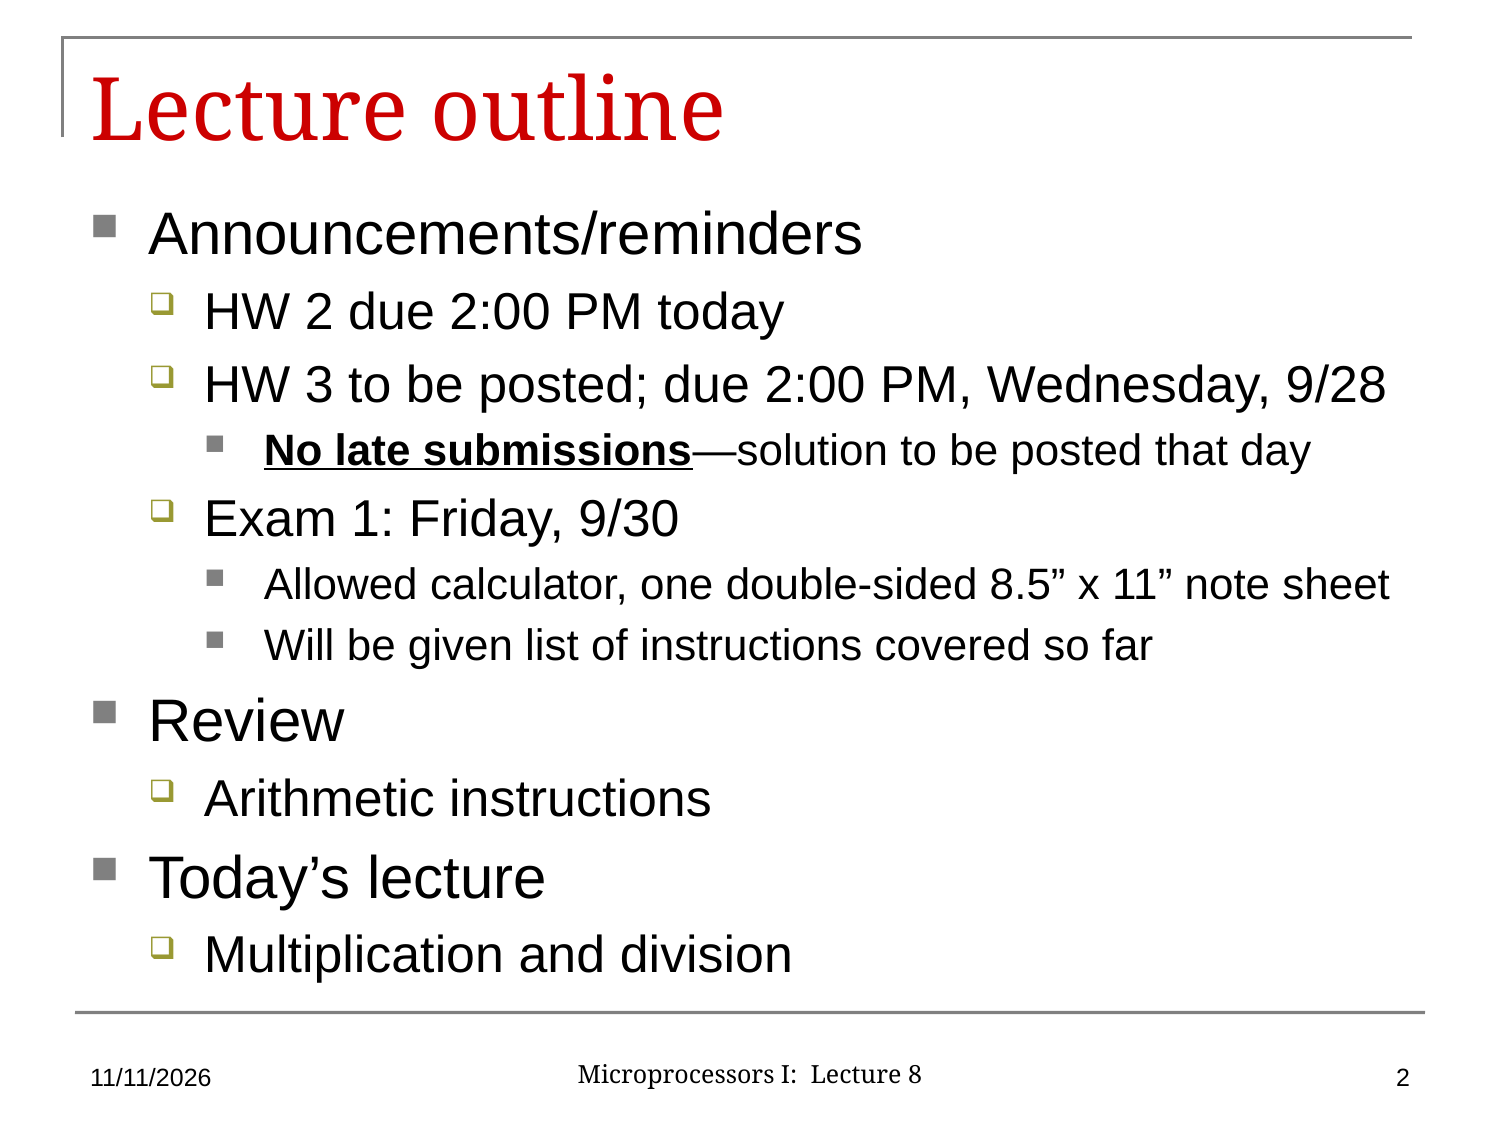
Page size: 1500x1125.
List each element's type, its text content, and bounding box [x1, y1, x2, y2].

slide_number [74, 1023, 426, 1100]
footer Microprocessors I: Lecture 8 [512, 1024, 988, 1101]
title Lecture outline [75, 45, 1425, 163]
slide_number 2 [1074, 1023, 1426, 1100]
list Announcements/reminders HW 2 due 2:00 PM today HW 3 to be posted; due 2:00 PM, Wednesday, 9/28 No late submissions—solution to be posted that day Exam 1: Friday, 9/30 Allowed calculator, one double-sided 8.5” x 11” note sheet Will be given list of instructions covered so far Review Arithmetic instructions Today’s lecture Multiplication and division [75, 187, 1425, 1006]
